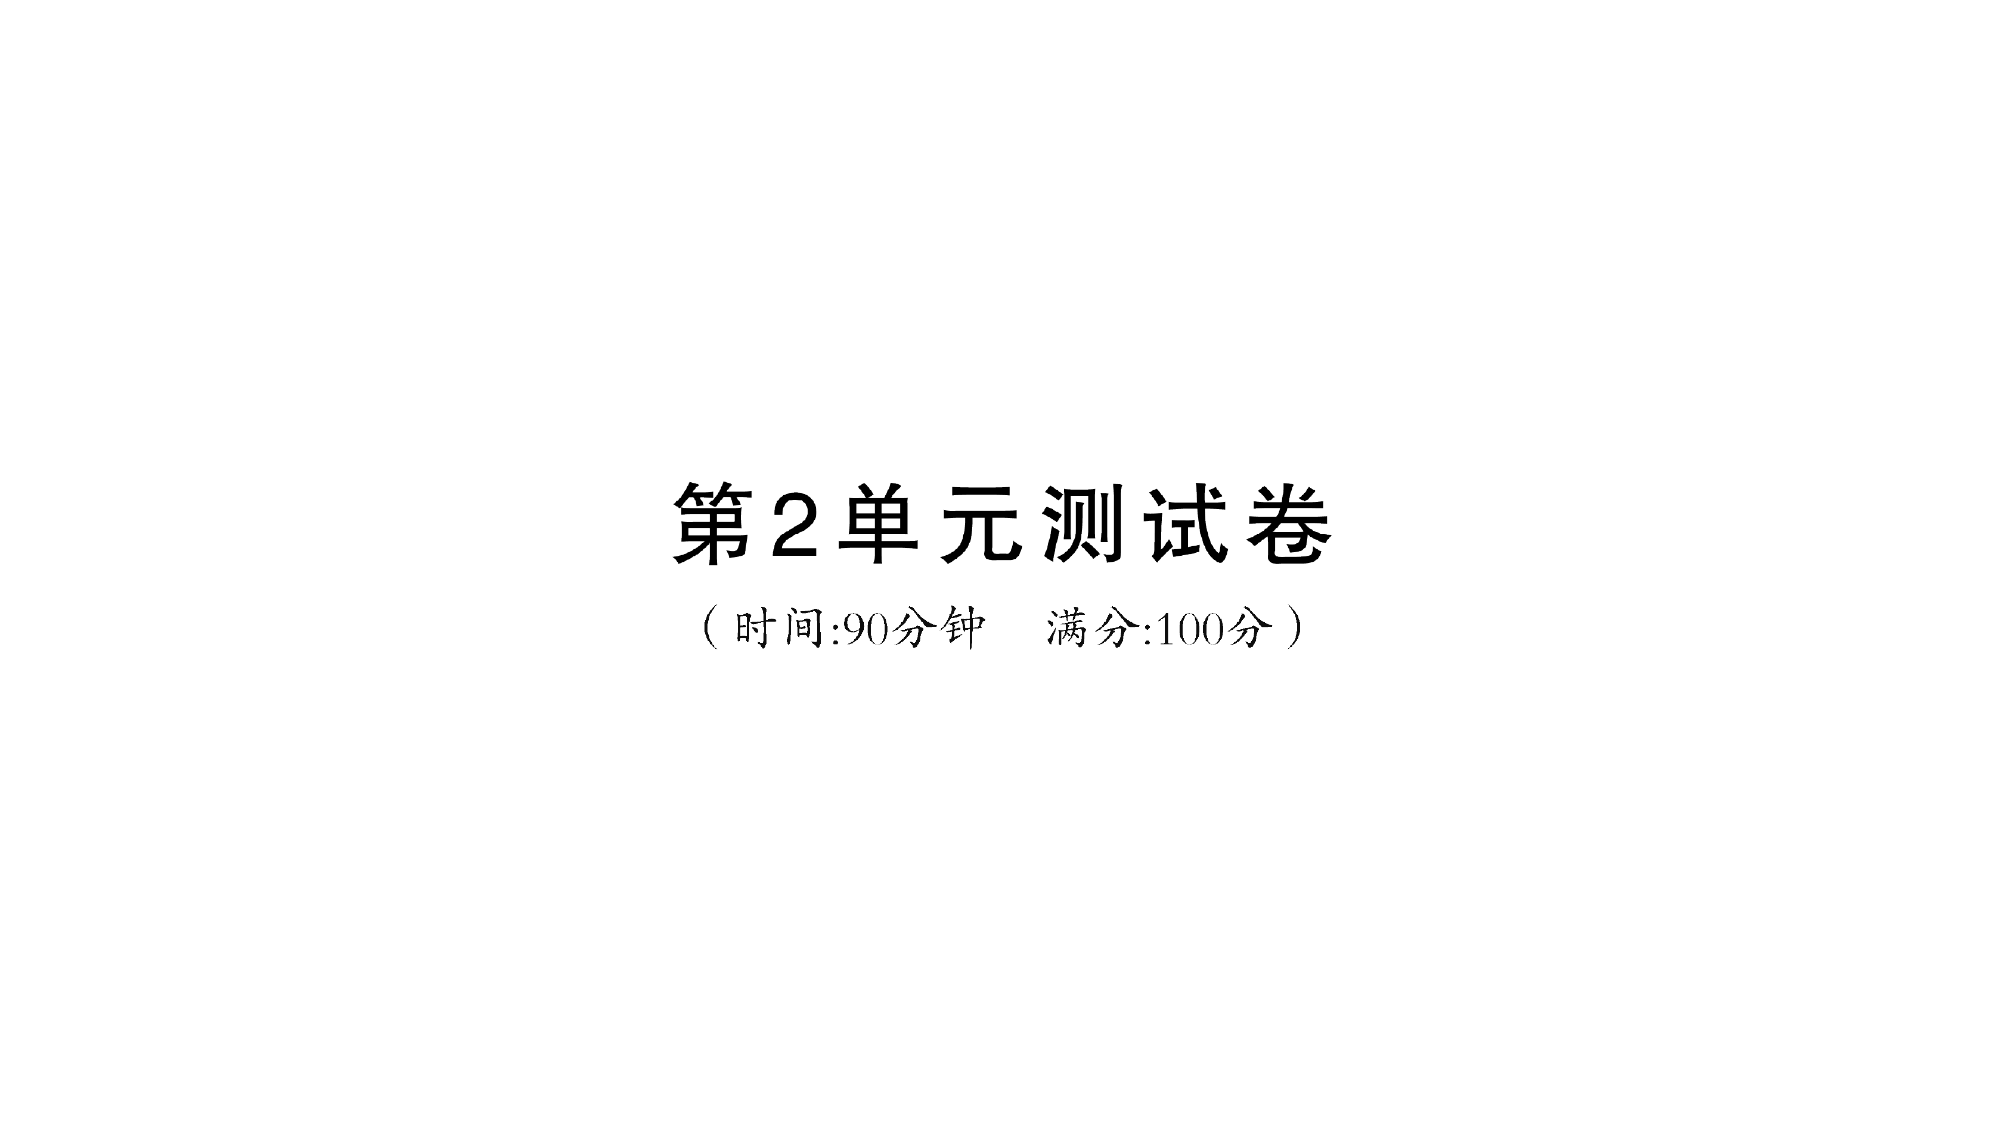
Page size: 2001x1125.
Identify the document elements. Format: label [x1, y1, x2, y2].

picture [647, 461, 1353, 664]
